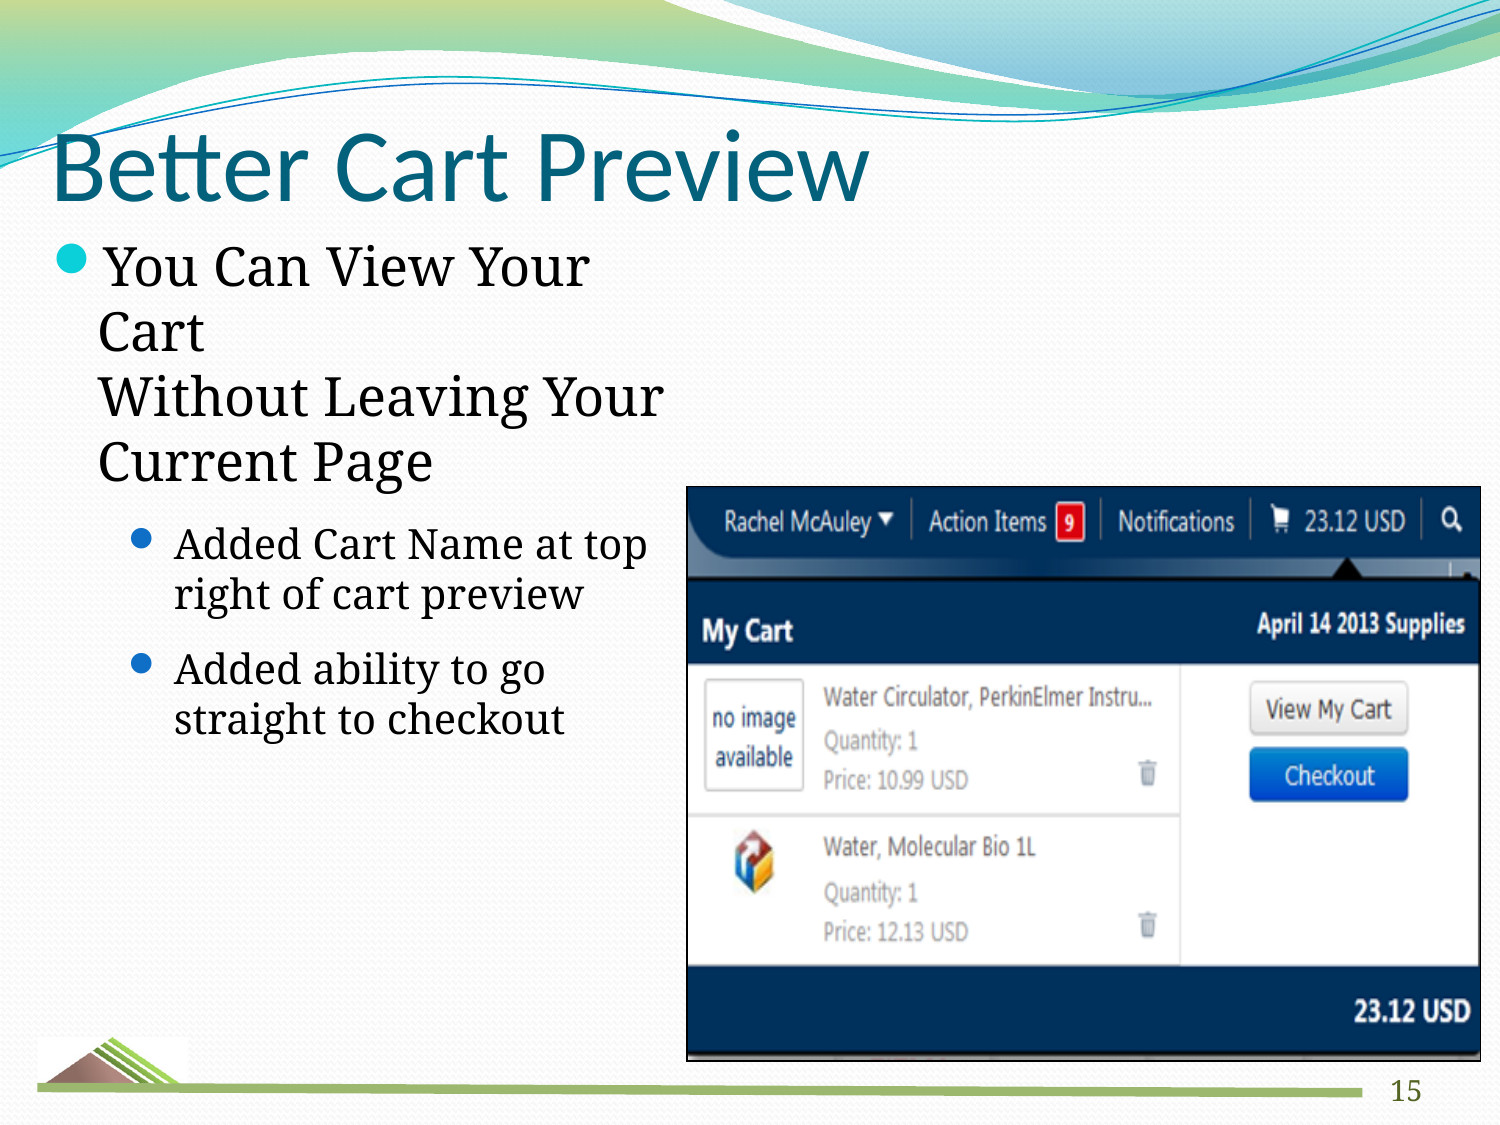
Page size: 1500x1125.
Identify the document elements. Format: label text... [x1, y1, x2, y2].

list You Can View Your Cart Without Leaving Your Current Page Added Cart Name at top right of cart preview Added ability to go straight to checkout [37, 224, 700, 1013]
title Better Cart Preview [50, 62, 1400, 222]
picture [37, 1037, 188, 1083]
picture [687, 487, 1480, 1061]
slide_number 15 [1312, 1074, 1438, 1125]
